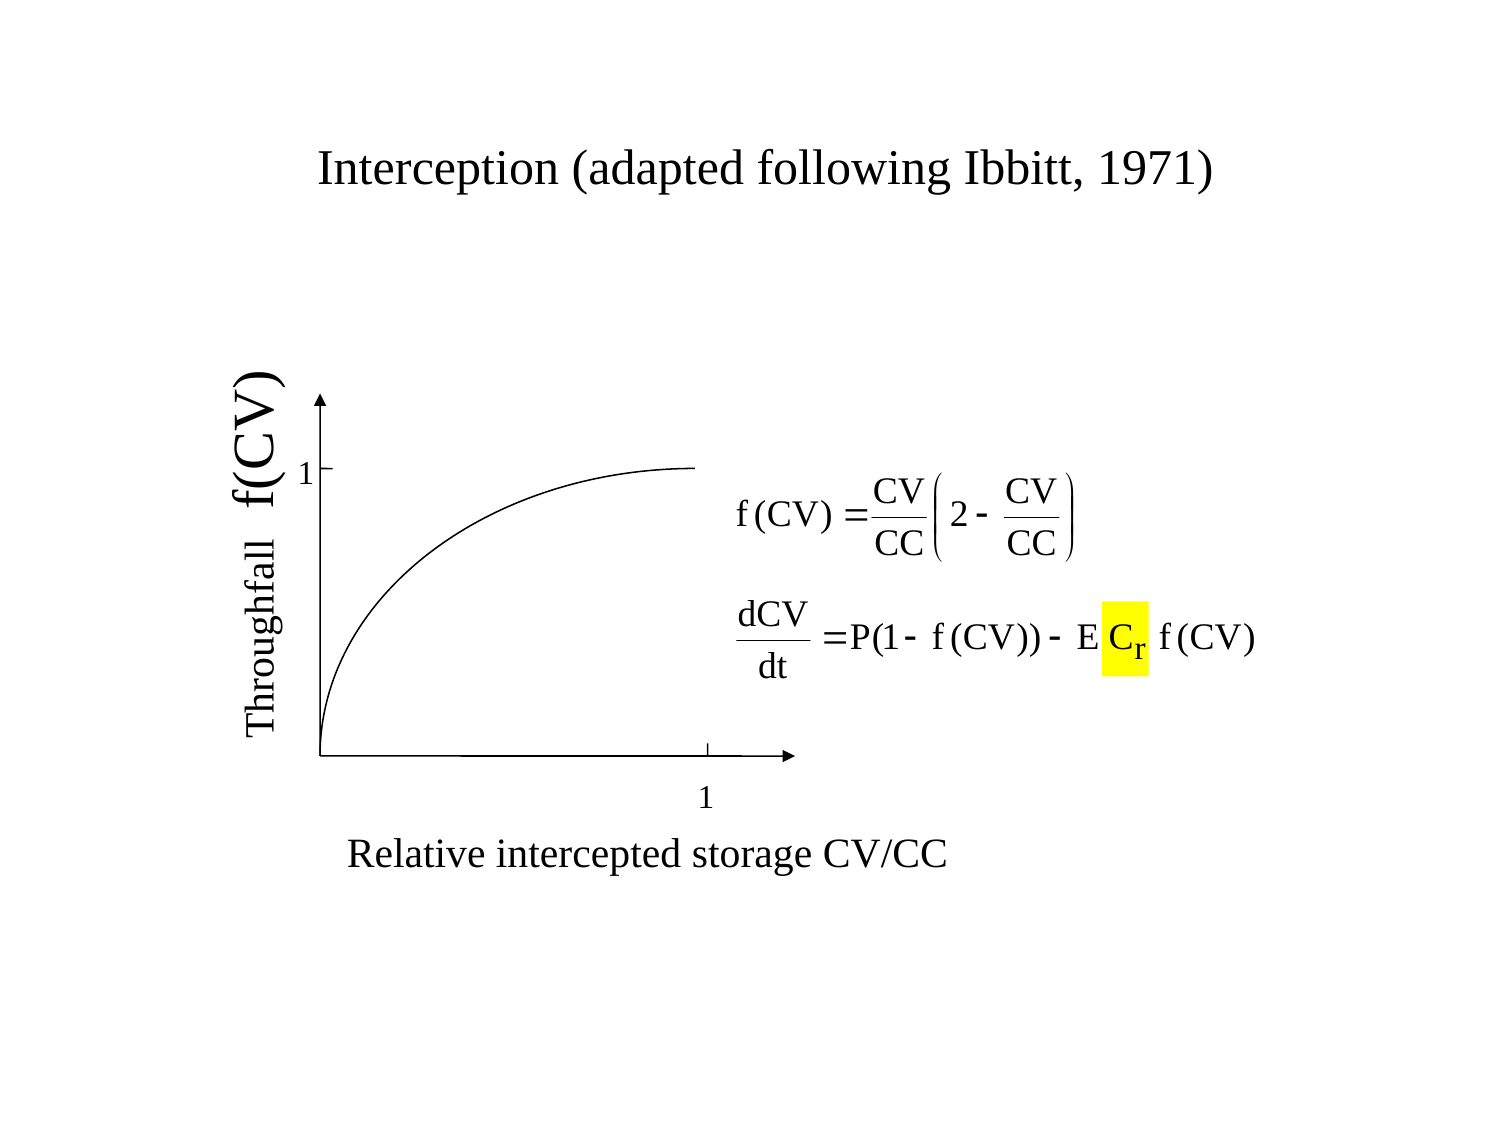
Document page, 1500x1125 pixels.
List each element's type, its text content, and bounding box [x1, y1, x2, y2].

text_box Relative intercepted storage CV/CC [332, 818, 963, 884]
text_box 1 [282, 443, 330, 499]
text_box [320, 749, 796, 763]
text_box Throughfall f(CV) [207, 355, 293, 754]
text_box [320, 468, 695, 756]
title Interception (adapted following Ibbitt, 1971) [187, 125, 1344, 204]
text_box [732, 593, 1260, 686]
text_box [313, 393, 327, 443]
text_box 1 [682, 767, 730, 823]
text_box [732, 468, 1083, 567]
